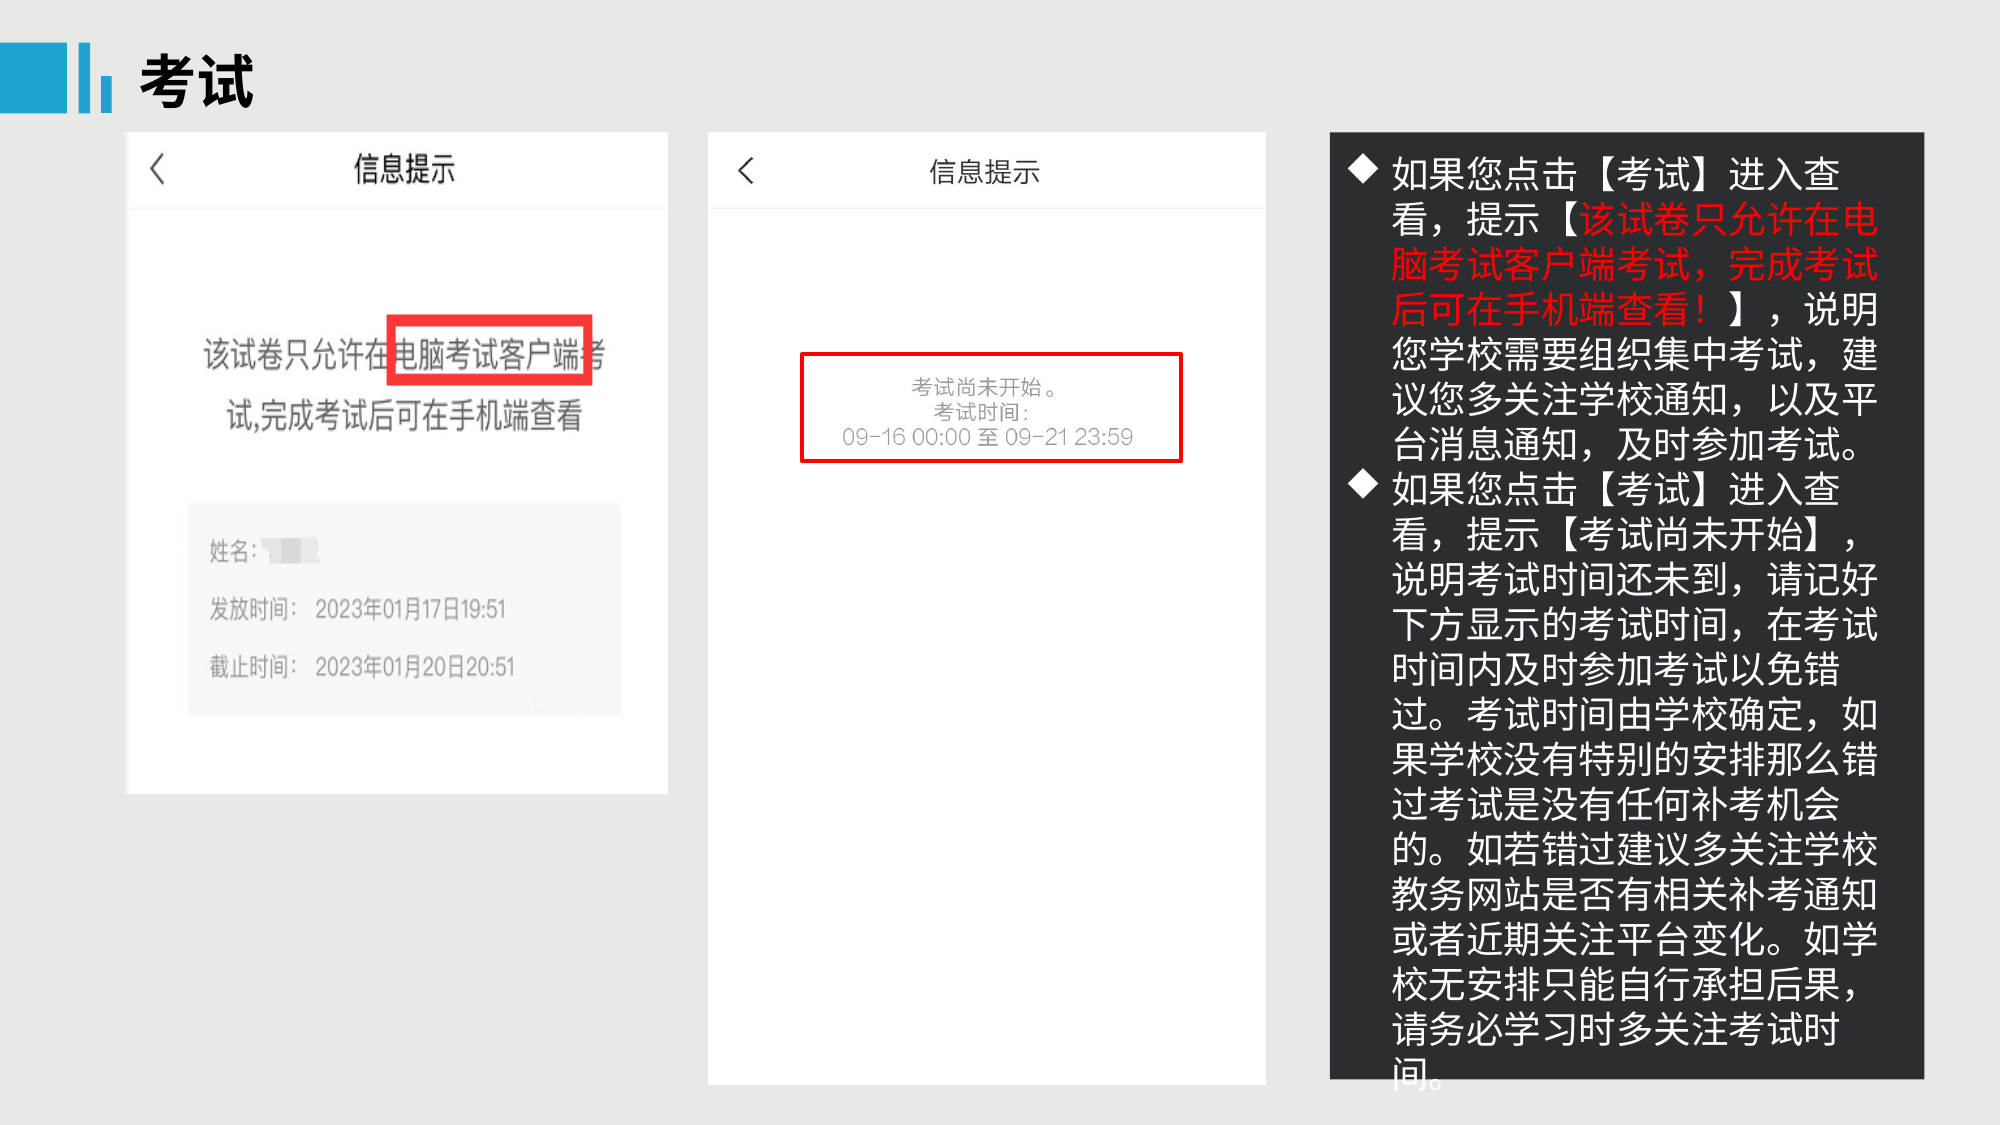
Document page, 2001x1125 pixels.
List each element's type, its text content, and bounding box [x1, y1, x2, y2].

text_box 如果您点击【考试】进入查看，提示【该试卷只允许在电脑考试客户端考试，完成考试后可在手机端查看！】，说明您学校需要组织集中考试，建议您多关注学校通知，以及平台消息通知，及时参加考试。 如果您点击【考试】进入查看，提示【考试尚未开始】，说明考试时间还未到，请记好下方显示的考试时间，在考试时间内及时参加考试以免错过。考试时间由学校确定，如果学校没有特别的安排那么错过考试是没有任何补考机会的。如若错过建议多关注学校教务网站是否有相关补考通知或者近期关注平台变化。如学校无安排只能自行承担后果，请务必学习时多关注考试时间。 [1329, 143, 1925, 1104]
text_box [77, 41, 92, 116]
picture [708, 132, 1266, 1085]
text_box [1328, 130, 1927, 1081]
text_box [0, 41, 69, 116]
text_box 考试 [123, 38, 473, 124]
picture [125, 131, 668, 795]
text_box [99, 74, 114, 115]
